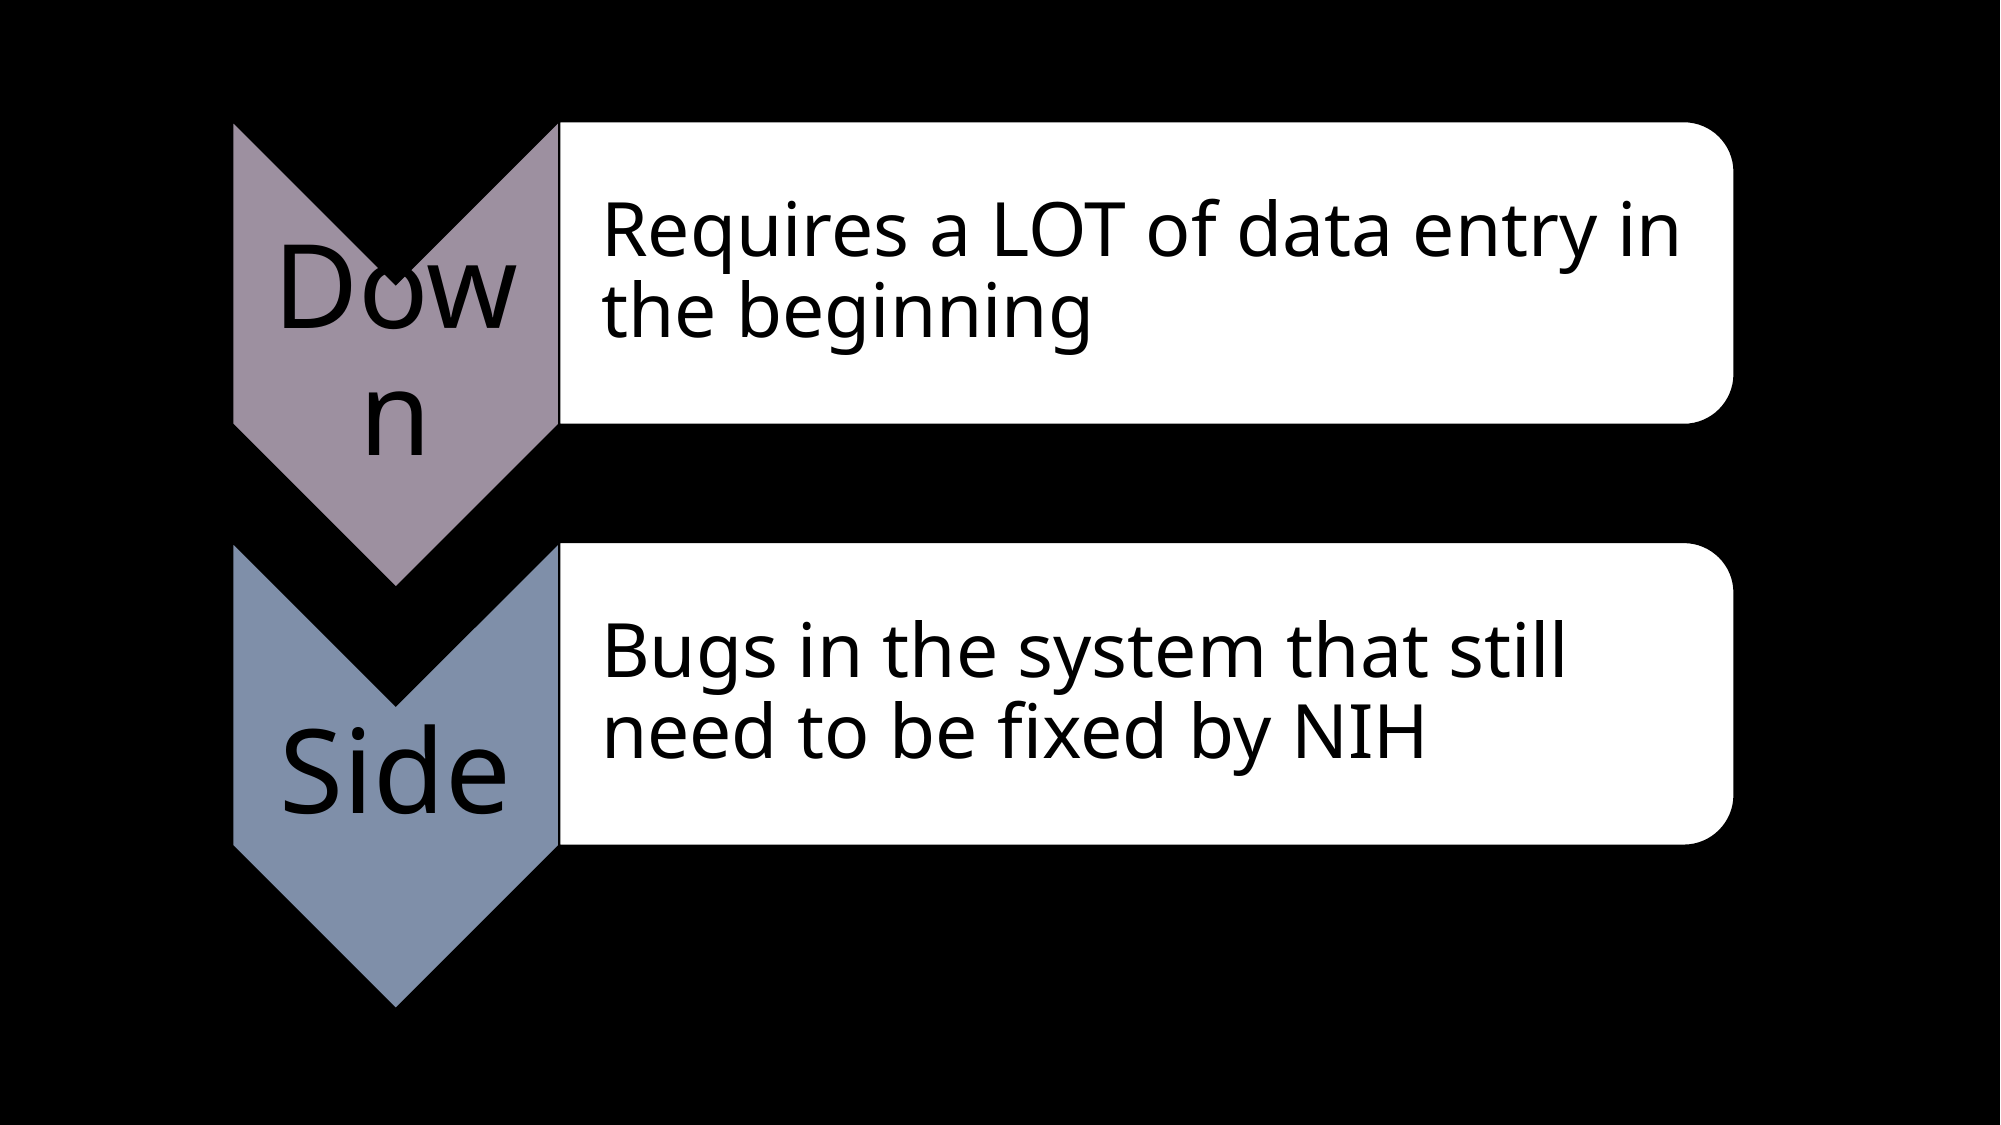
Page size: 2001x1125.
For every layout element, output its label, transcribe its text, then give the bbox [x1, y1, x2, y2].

text_box Bugs in the system that still need to be fixed by NIH [558, 541, 1736, 847]
text_box Requires a LOT of data entry in the beginning [558, 120, 1736, 426]
text_box Down [231, 118, 561, 590]
text_box Side [231, 539, 561, 1011]
